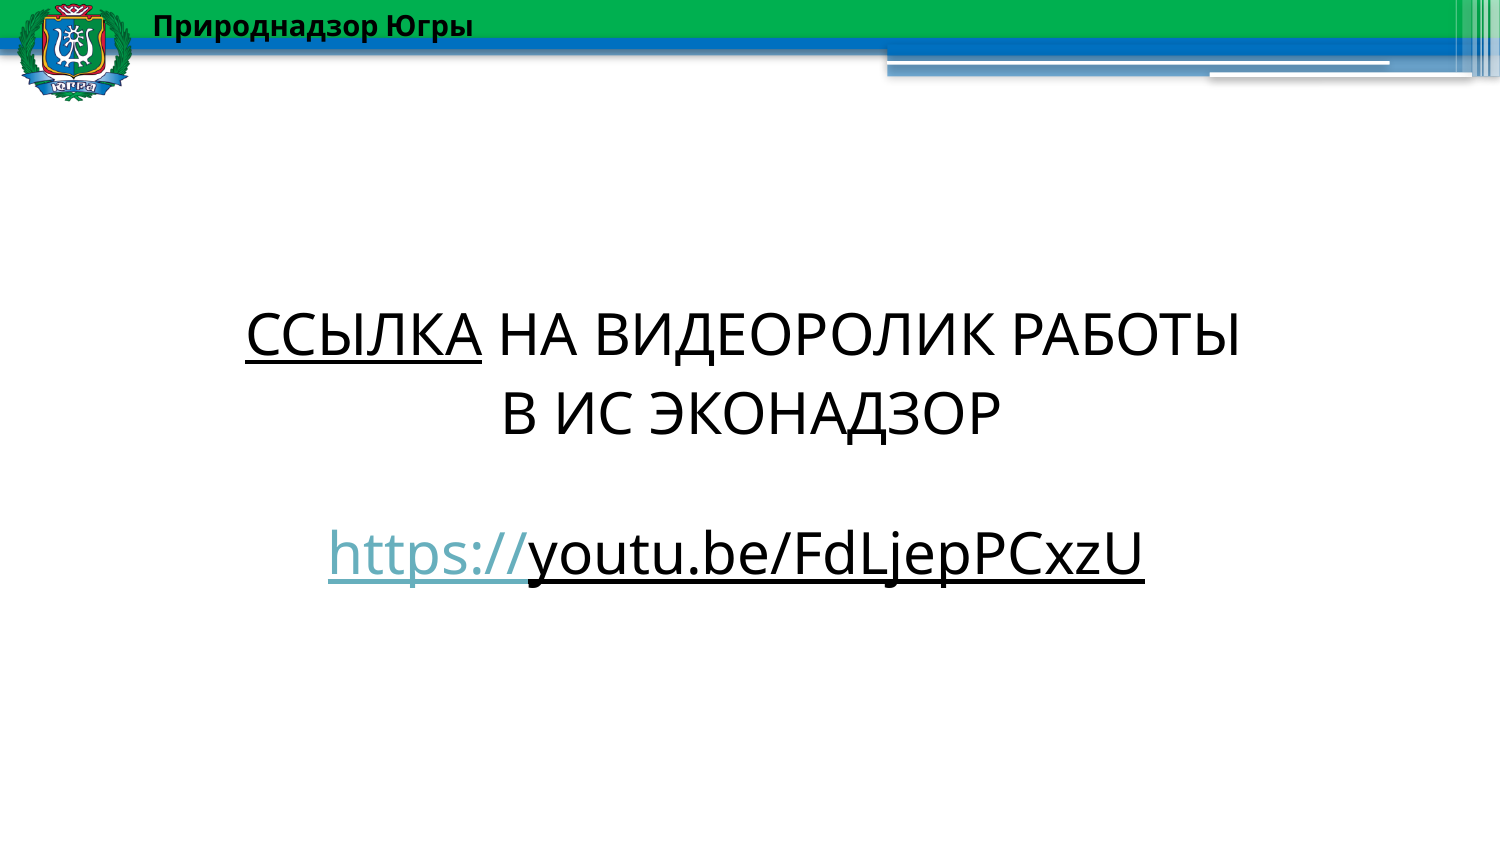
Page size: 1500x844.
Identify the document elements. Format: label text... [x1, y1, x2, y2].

text_box ССЫЛКА НА ВИДЕОРОЛИК РАБОТЫ В ИС ЭКОНАДЗОР https://youtu.be/FdLjepPCxzU [230, 289, 1257, 604]
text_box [17, 0, 477, 102]
